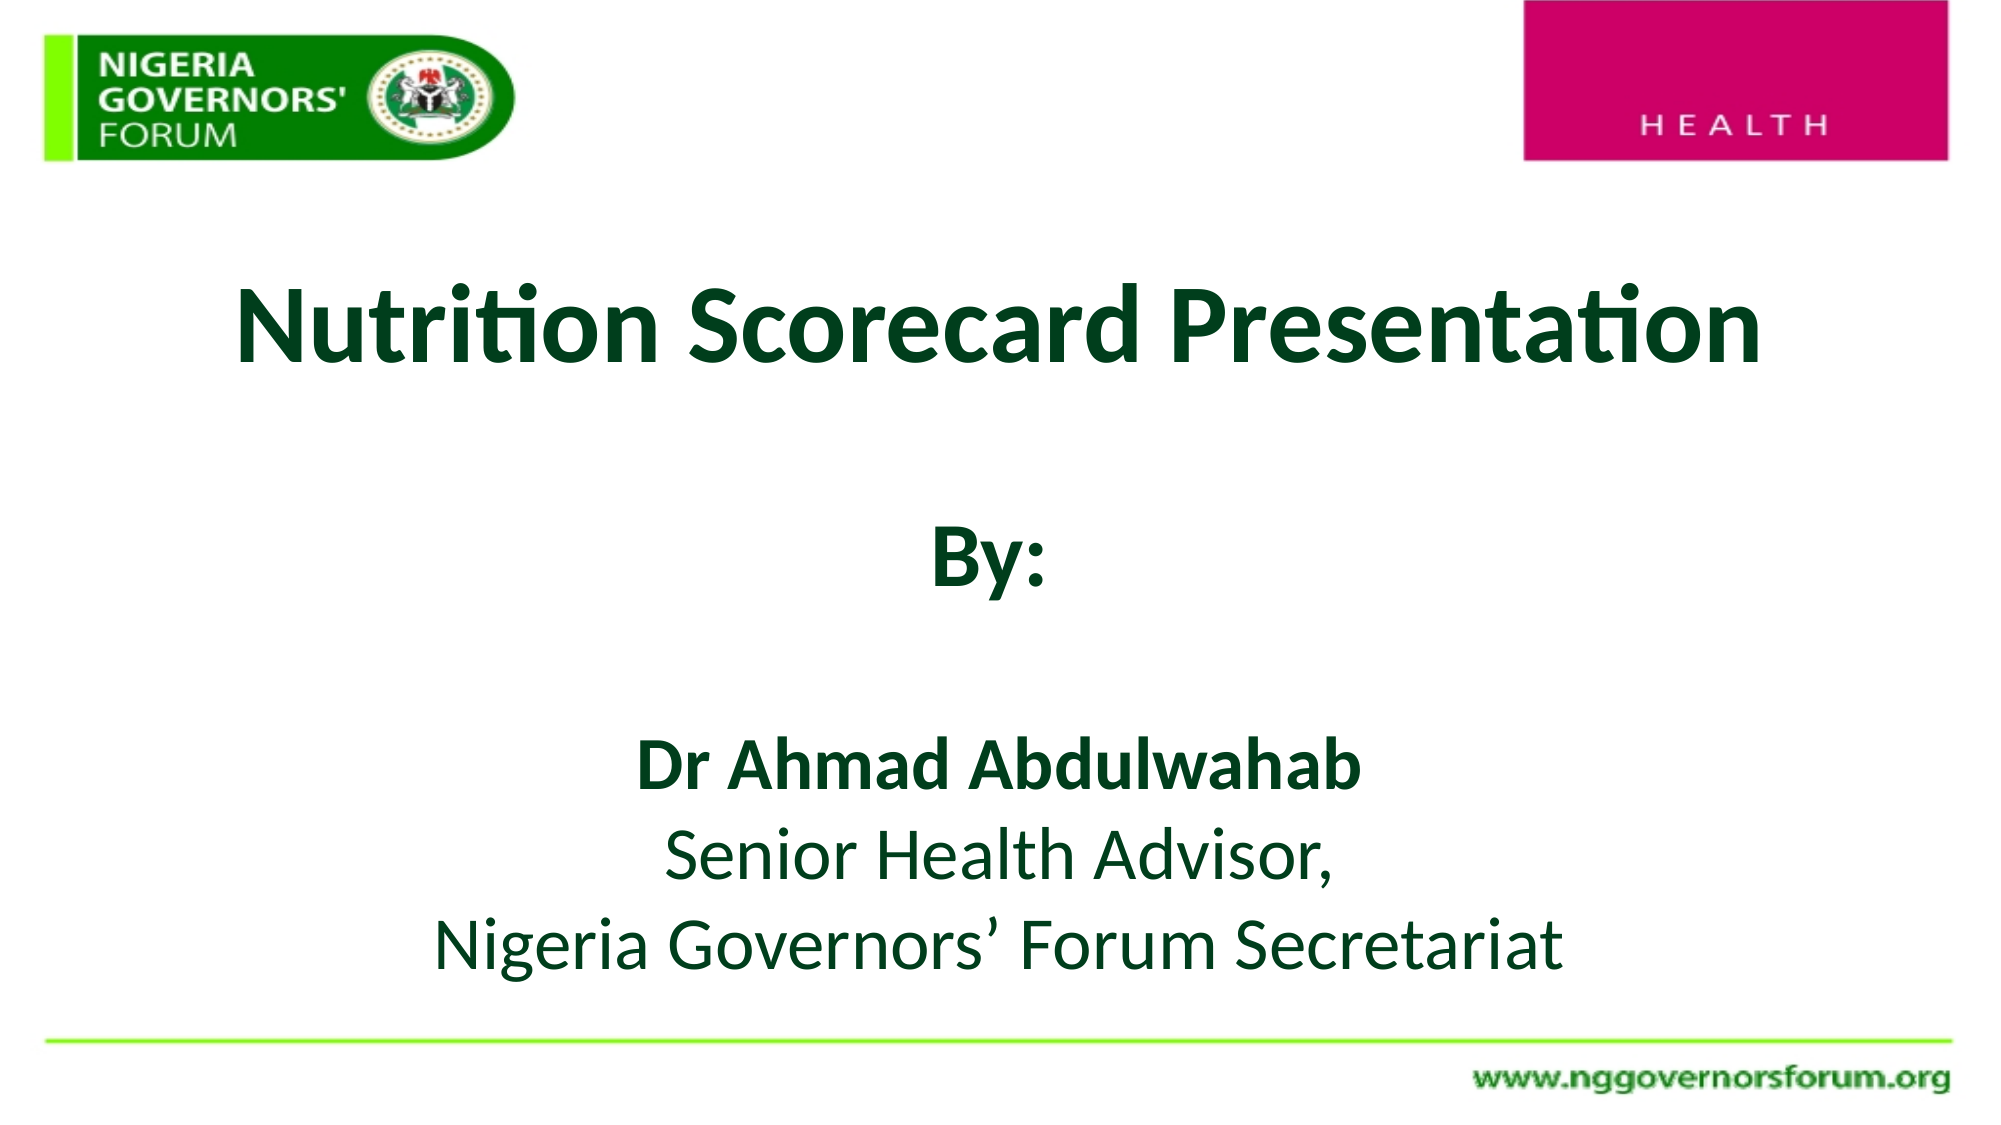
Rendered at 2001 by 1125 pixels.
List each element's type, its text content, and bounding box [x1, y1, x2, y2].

text_box Nutrition Scorecard Presentation By: Dr Ahmad Abdulwahab Senior Health Advisor, Nigeria Governors’ Forum Secretariat [183, 242, 1817, 993]
picture [0, 0, 2001, 1125]
